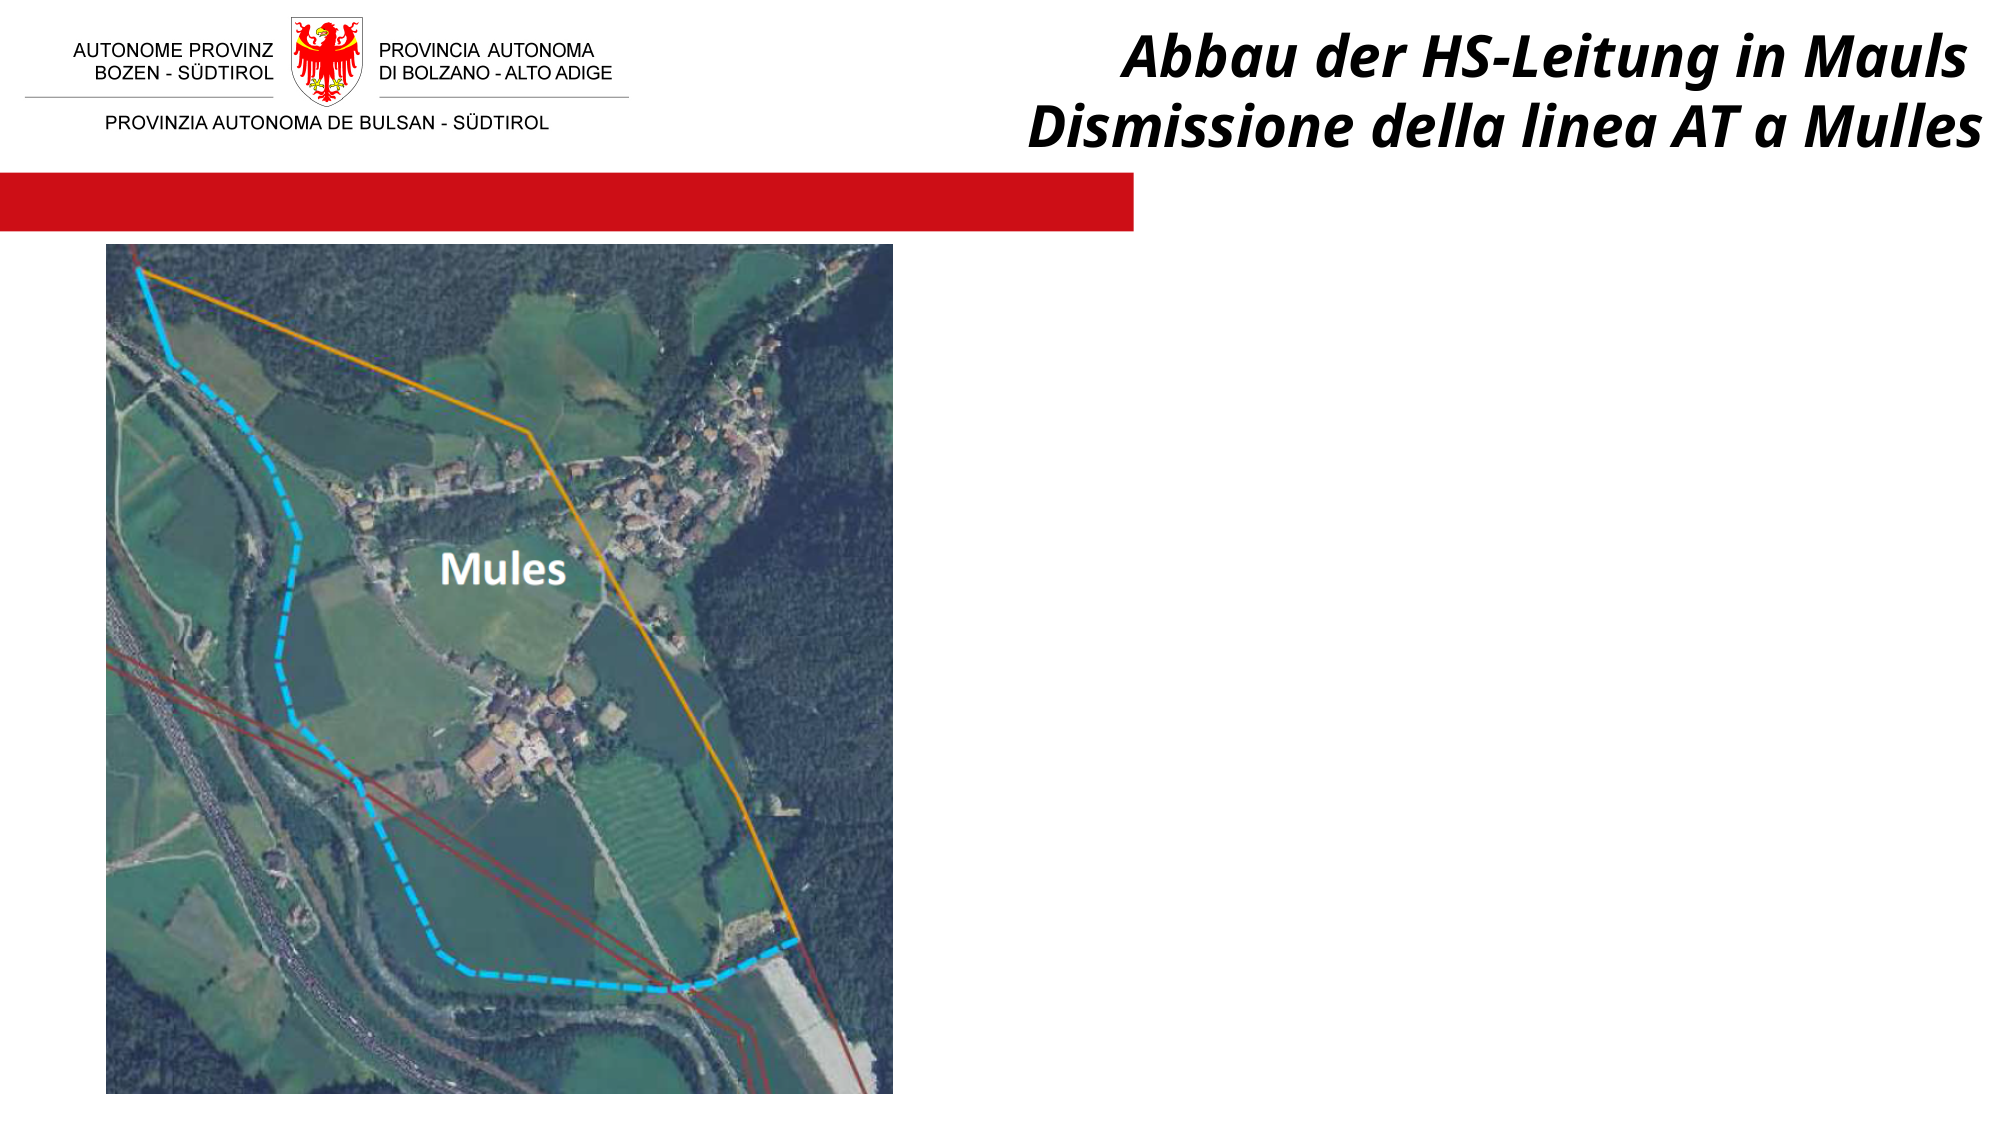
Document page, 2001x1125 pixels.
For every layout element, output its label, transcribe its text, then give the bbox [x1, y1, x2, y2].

title Abbau der HS-Leitung in Mauls Dismissione della linea AT a Mulles [199, 0, 2000, 178]
picture [106, 243, 894, 1095]
picture [7, 0, 199, 148]
